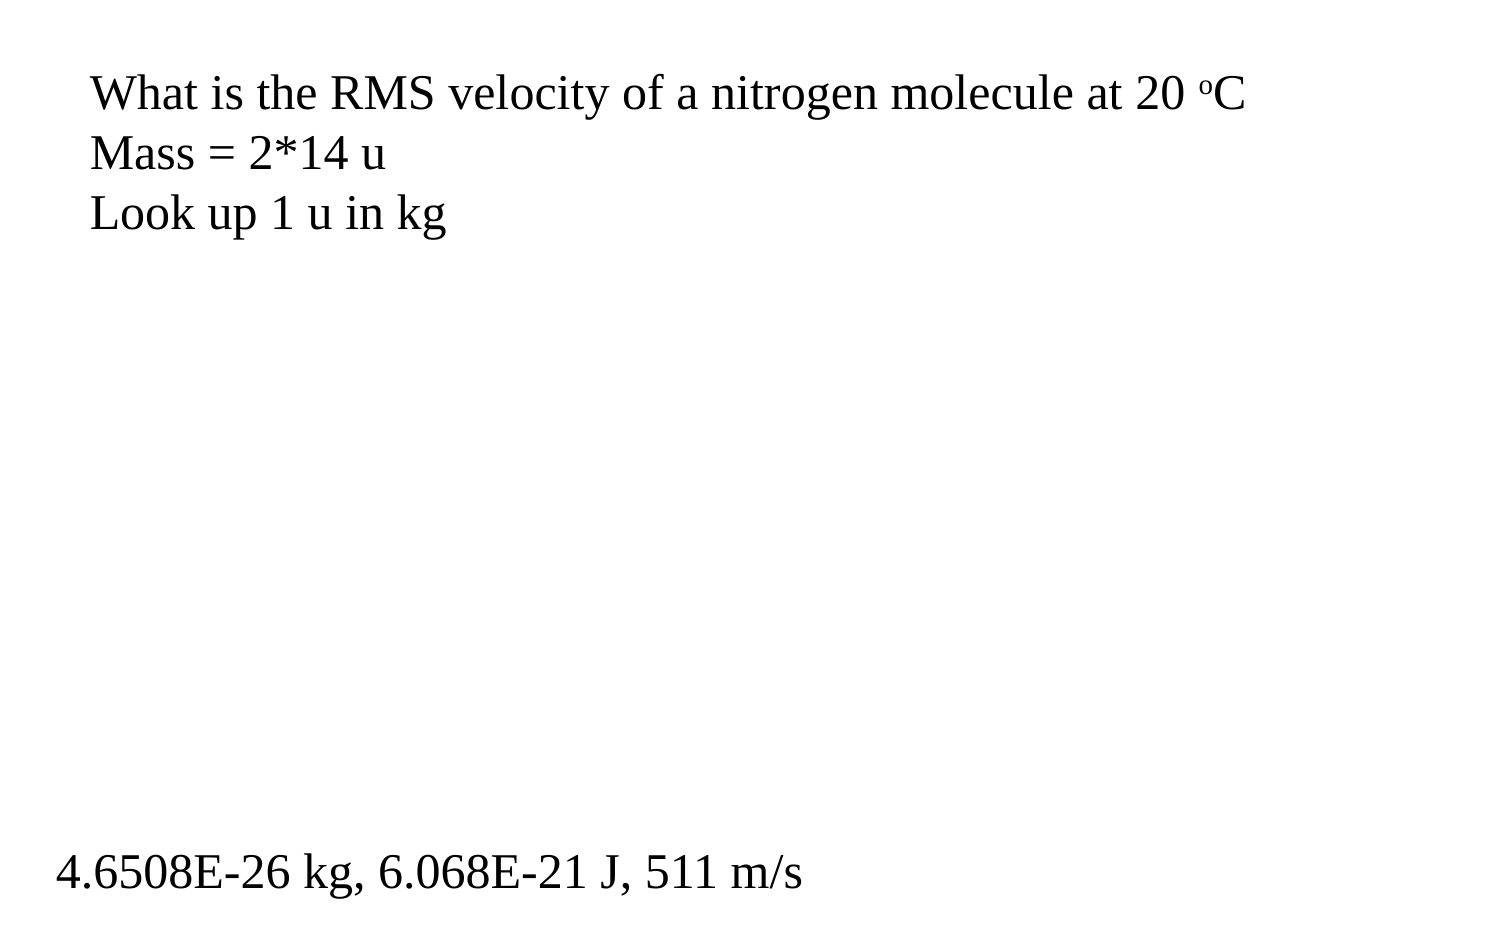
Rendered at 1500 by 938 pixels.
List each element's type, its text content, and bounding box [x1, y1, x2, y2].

text_box 4.6508E-26 kg, 6.068E-21 J, 511 m/s [41, 831, 819, 906]
text_box What is the RMS velocity of a nitrogen molecule at 20 oC Mass = 2*14 u Look up 1 u in kg [75, 52, 1463, 247]
